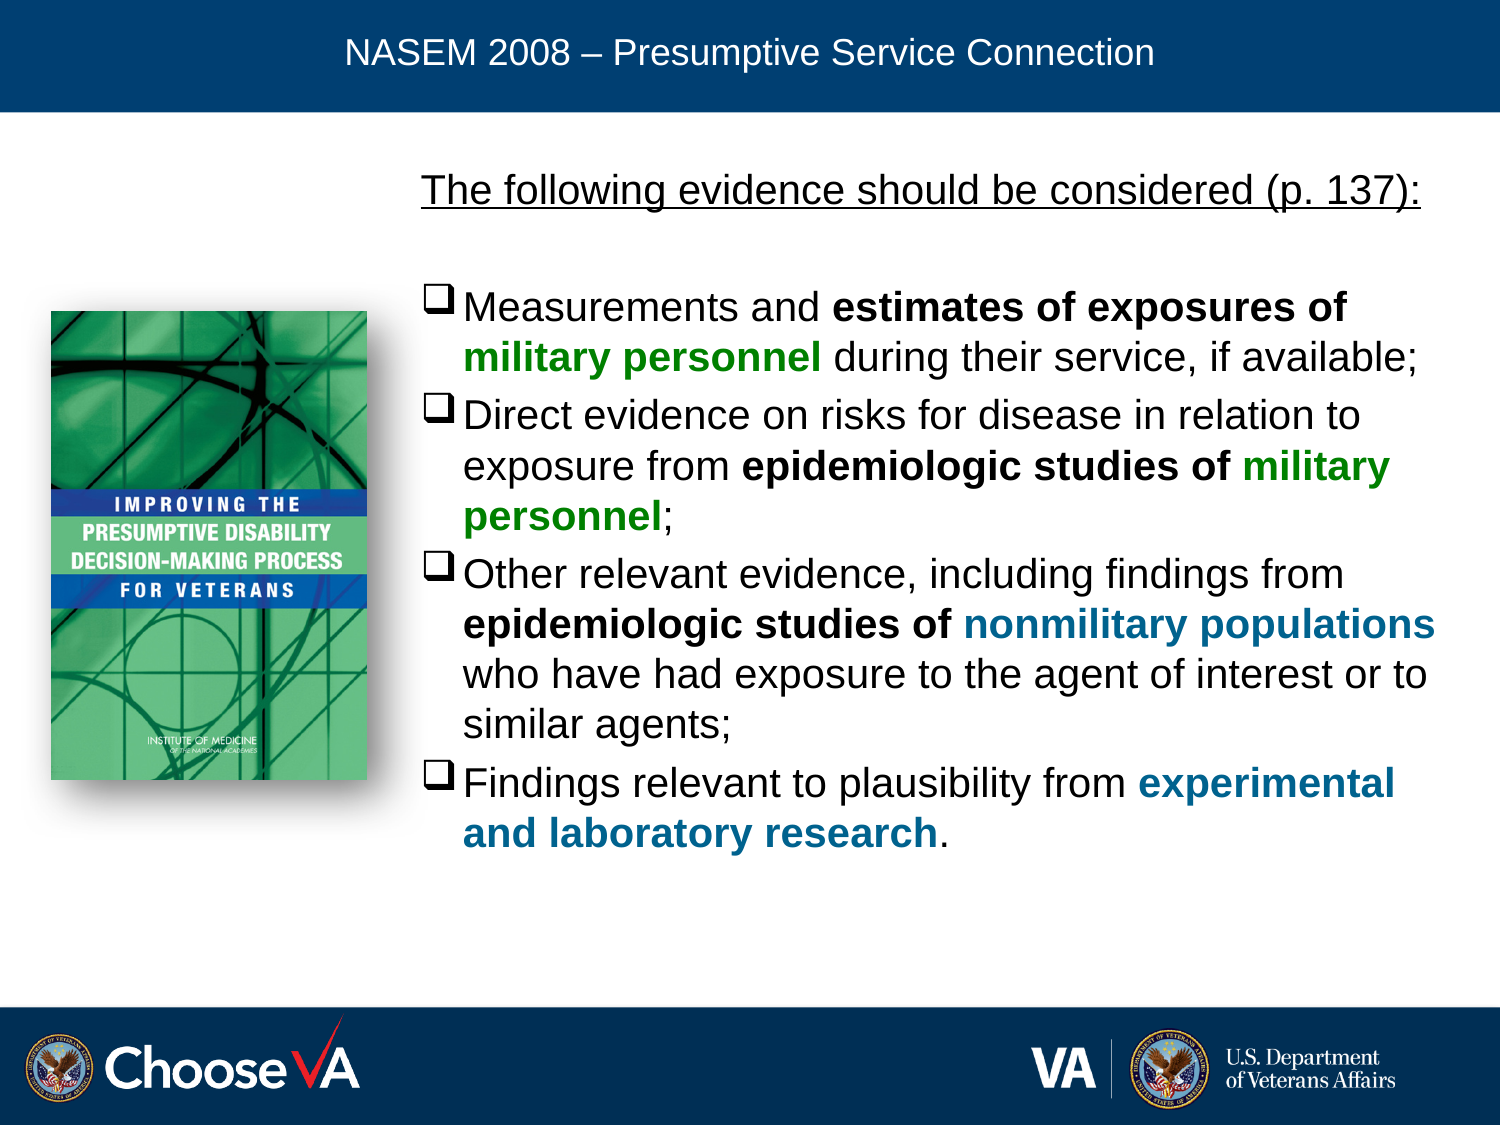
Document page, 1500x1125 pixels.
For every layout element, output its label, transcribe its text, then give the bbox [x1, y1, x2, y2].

list The following evidence should be considered (p. 137): Measurements and estimates of exposures of military personnel during their service, if available; Direct evidence on risks for disease in relation to exposure from epidemiologic studies of military personnel; Other relevant evidence, including findings from epidemiologic studies of nonmilitary populations who have had exposure to the agent of interest or to similar agents; Findings relevant to plausibility from experimental and laboratory research. [405, 155, 1473, 978]
picture [1031, 1028, 1395, 1110]
picture [51, 311, 367, 780]
title NASEM 2008 – Presumptive Service Connection [0, 0, 1500, 113]
picture [24, 1012, 360, 1103]
